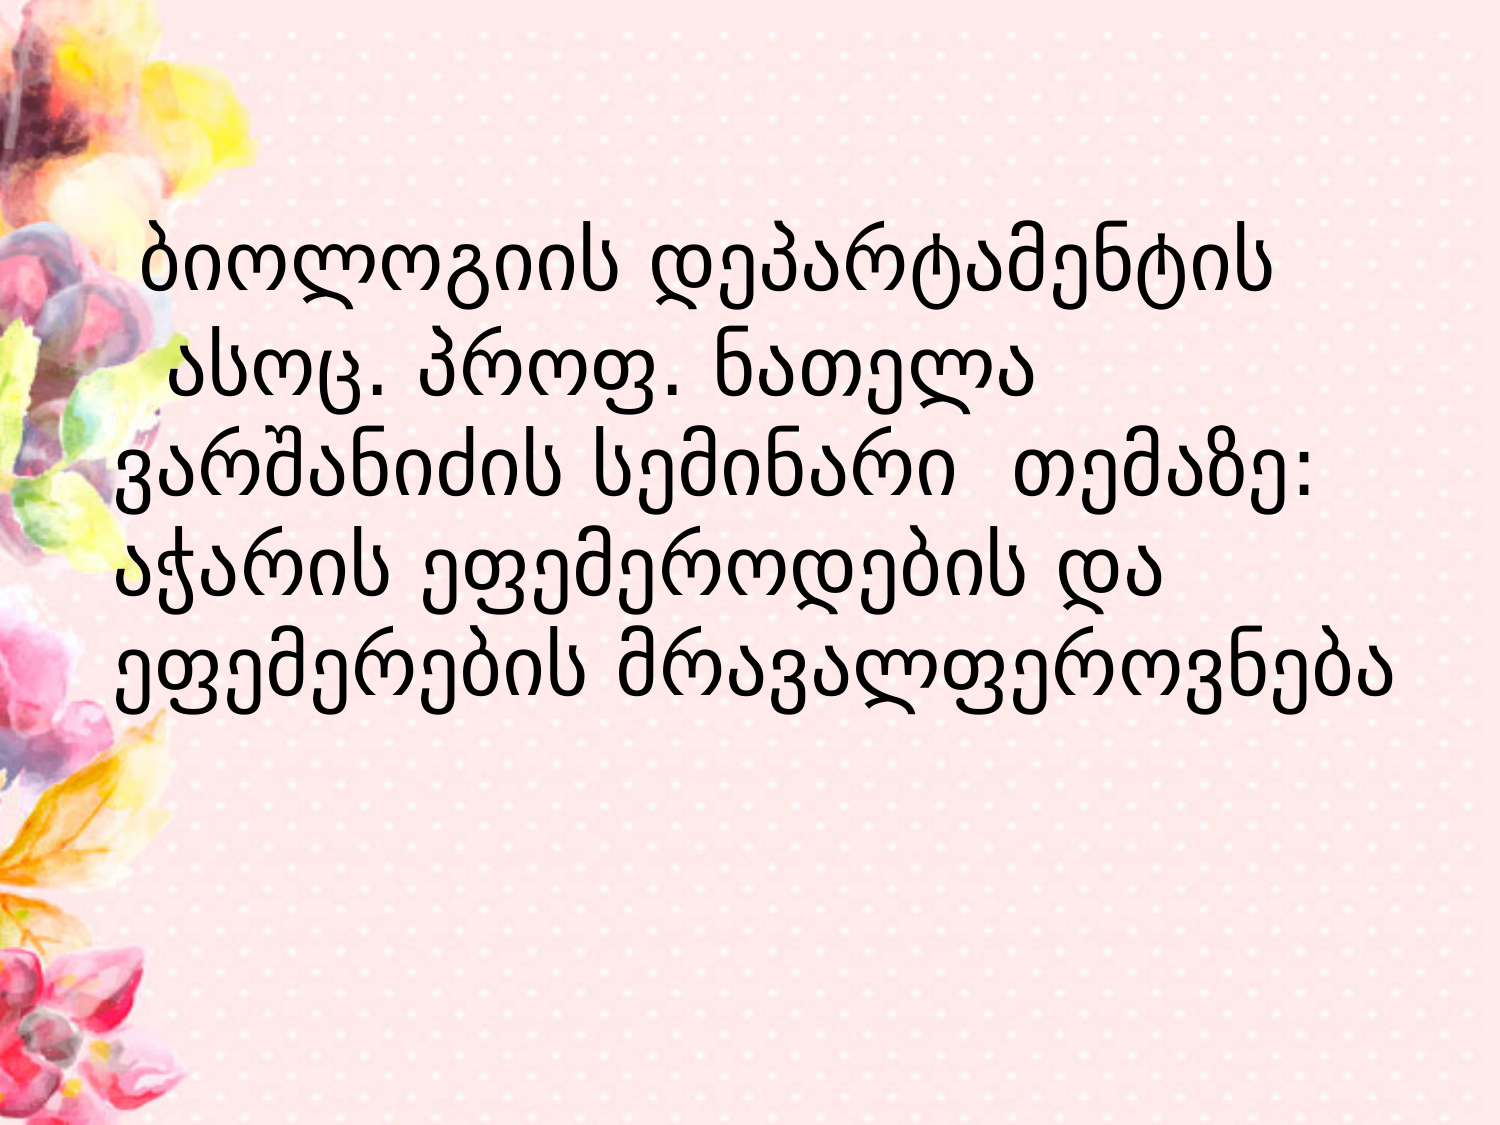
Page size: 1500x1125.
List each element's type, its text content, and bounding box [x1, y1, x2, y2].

picture [0, 0, 1500, 1125]
list ბიოლოგიის დეპარტამენტის ასოც. პროფ. ნათელა ვარშანიძის სემინარი თემაზე: აჭარის ეფემეროდების და ეფემერების მრავალფეროვნება [82, 86, 1425, 774]
